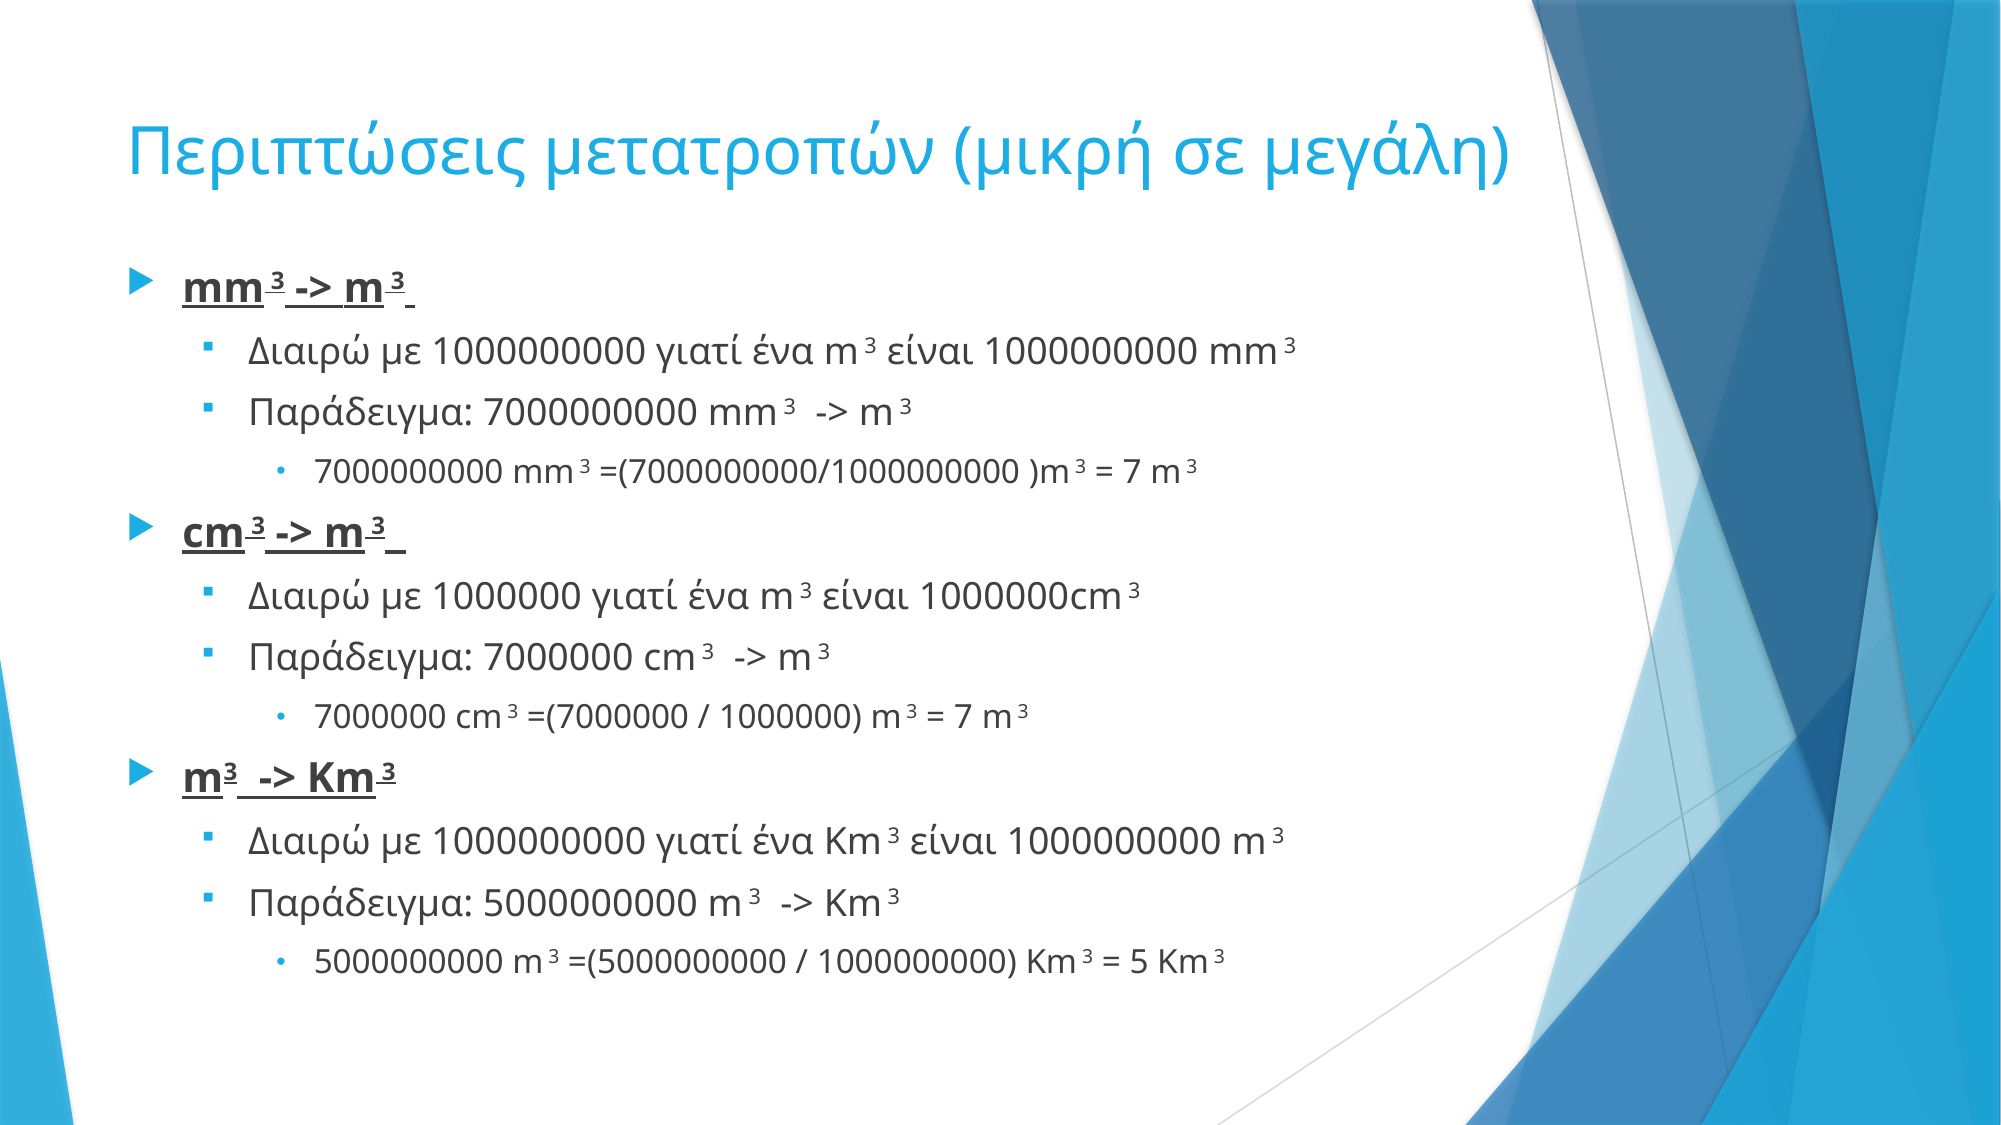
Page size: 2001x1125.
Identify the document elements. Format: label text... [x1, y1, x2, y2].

title Περιπτώσεις μετατροπών (μικρή σε μεγάλη) [111, 99, 1575, 210]
list mm 3 -> m 3 Διαιρώ με 1000000000 γιατί ένα m 3 είναι 1000000000 mm 3 Παράδειγμα: 7000000000 mm 3 -> m 3 7000000000 mm 3 =(7000000000/1000000000 )m 3 = 7 m 3 cm 3 -> m 3 Διαιρώ με 1000000 γιατί ένα m 3 είναι 1000000cm 3 Παράδειγμα: 7000000 cm 3 -> m 3 7000000 cm 3 =(7000000 / 1000000) m 3 = 7 m 3 m3 -> Km 3 Διαιρώ με 1000000000 γιατί ένα Km 3 είναι 1000000000 m 3 Παράδειγμα: 5000000000 m 3 -> Km 3 5000000000 m 3 =(5000000000 / 1000000000) Km 3 = 5 Km 3 [111, 258, 1522, 992]
